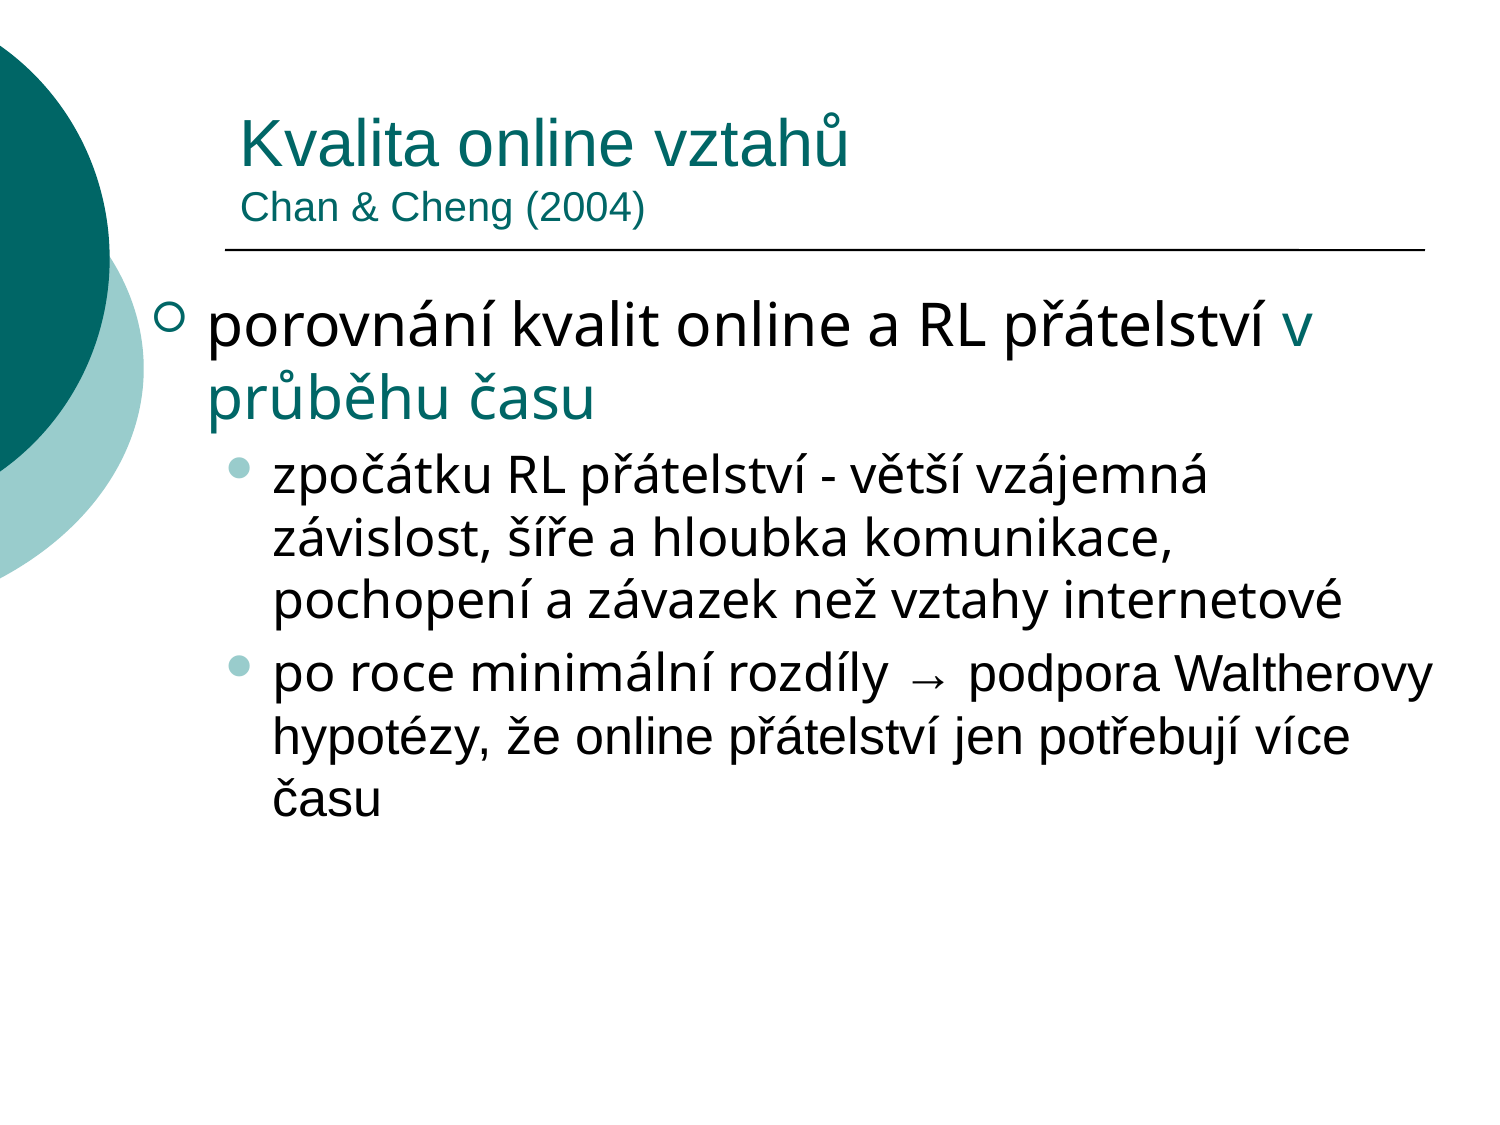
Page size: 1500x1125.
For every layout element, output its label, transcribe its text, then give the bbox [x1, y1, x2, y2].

title Kvalita online vztahů Chan & Cheng (2004) [224, 49, 1425, 237]
list porovnání kvalit online a RL přátelství v průběhu času zpočátku RL přátelství - větší vzájemná závislost, šíře a hloubka komunikace, pochopení a závazek než vztahy internetové po roce minimální rozdíly → podpora Waltherovy hypotézy, že online přátelství jen potřebují více času [135, 278, 1455, 1017]
